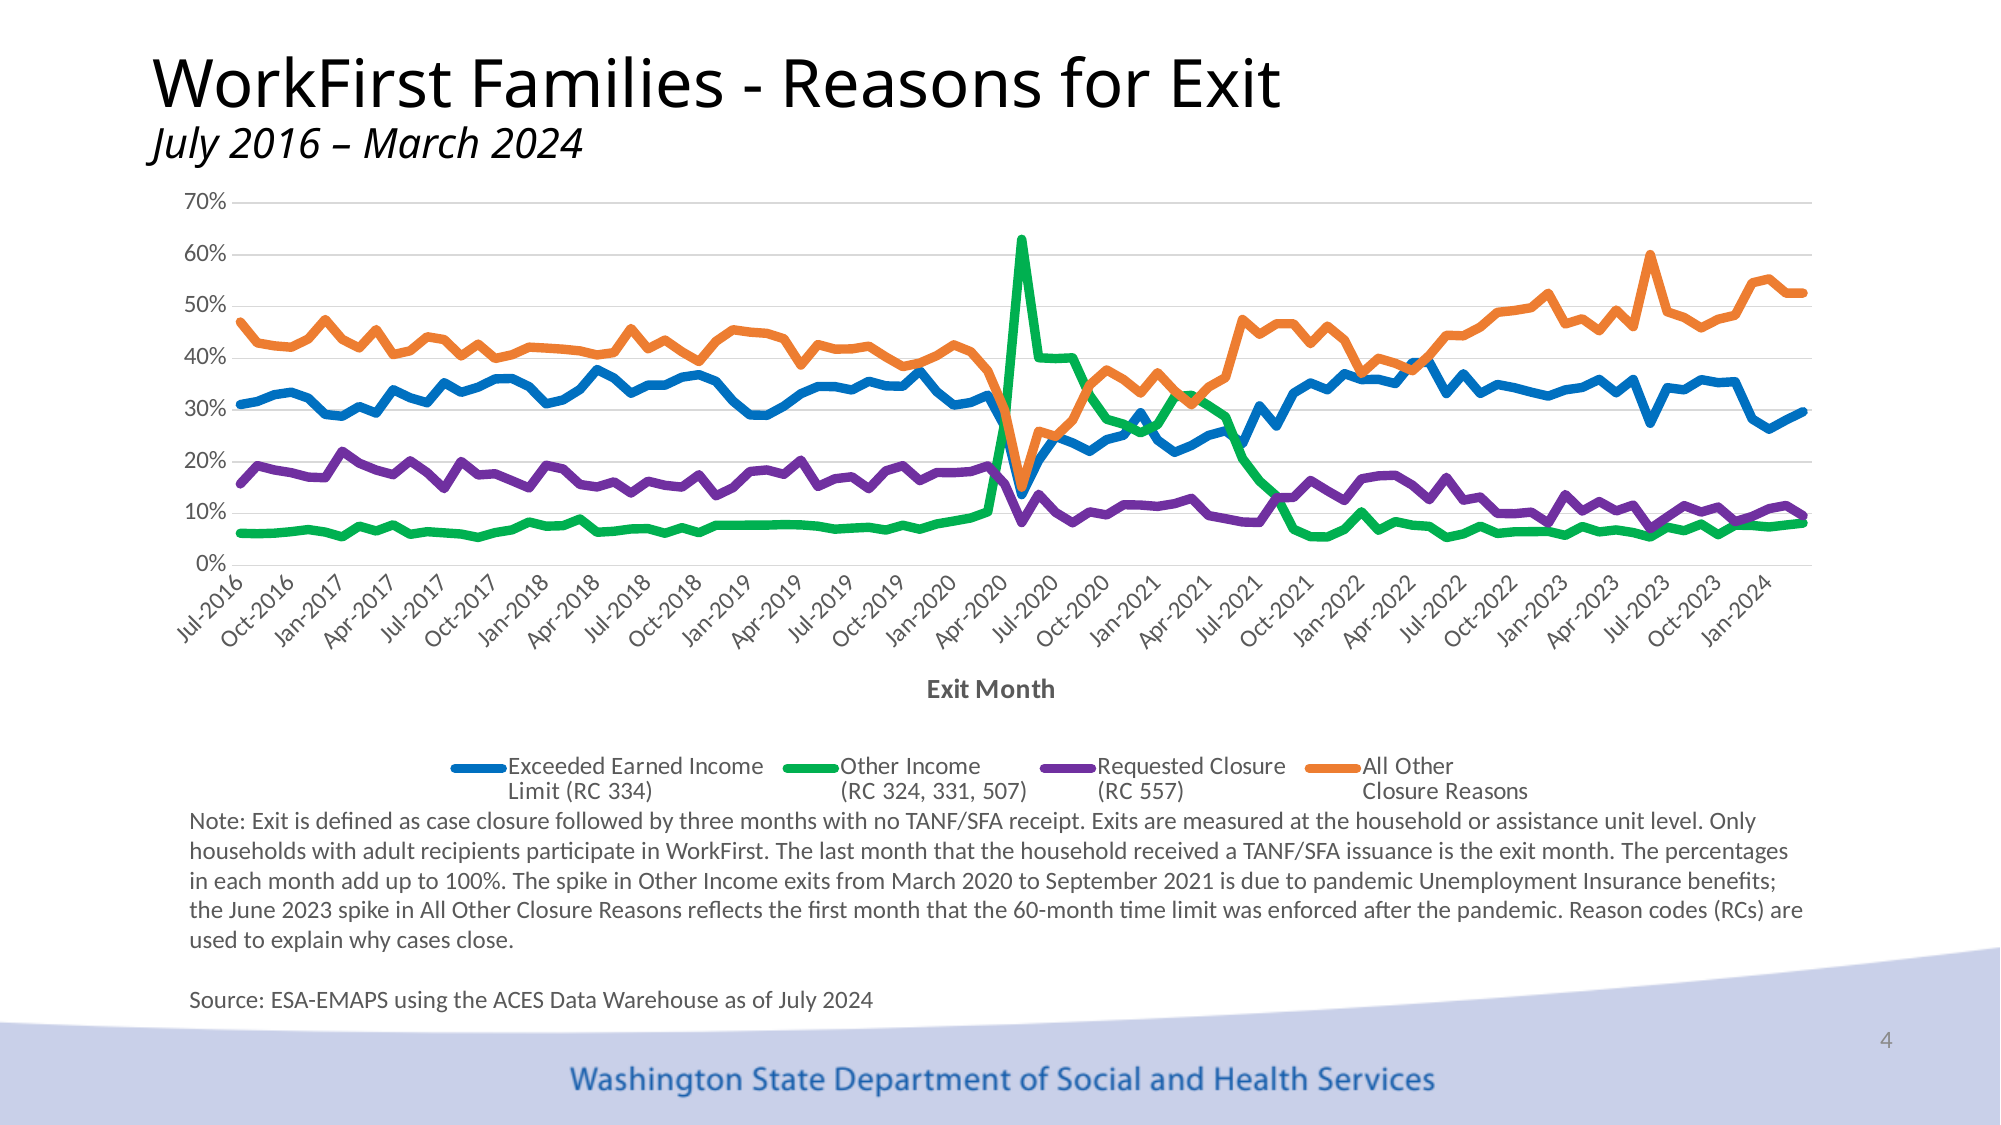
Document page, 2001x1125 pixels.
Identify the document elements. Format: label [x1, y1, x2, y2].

chart [137, 177, 1846, 813]
picture [0, 0, 2000, 1125]
